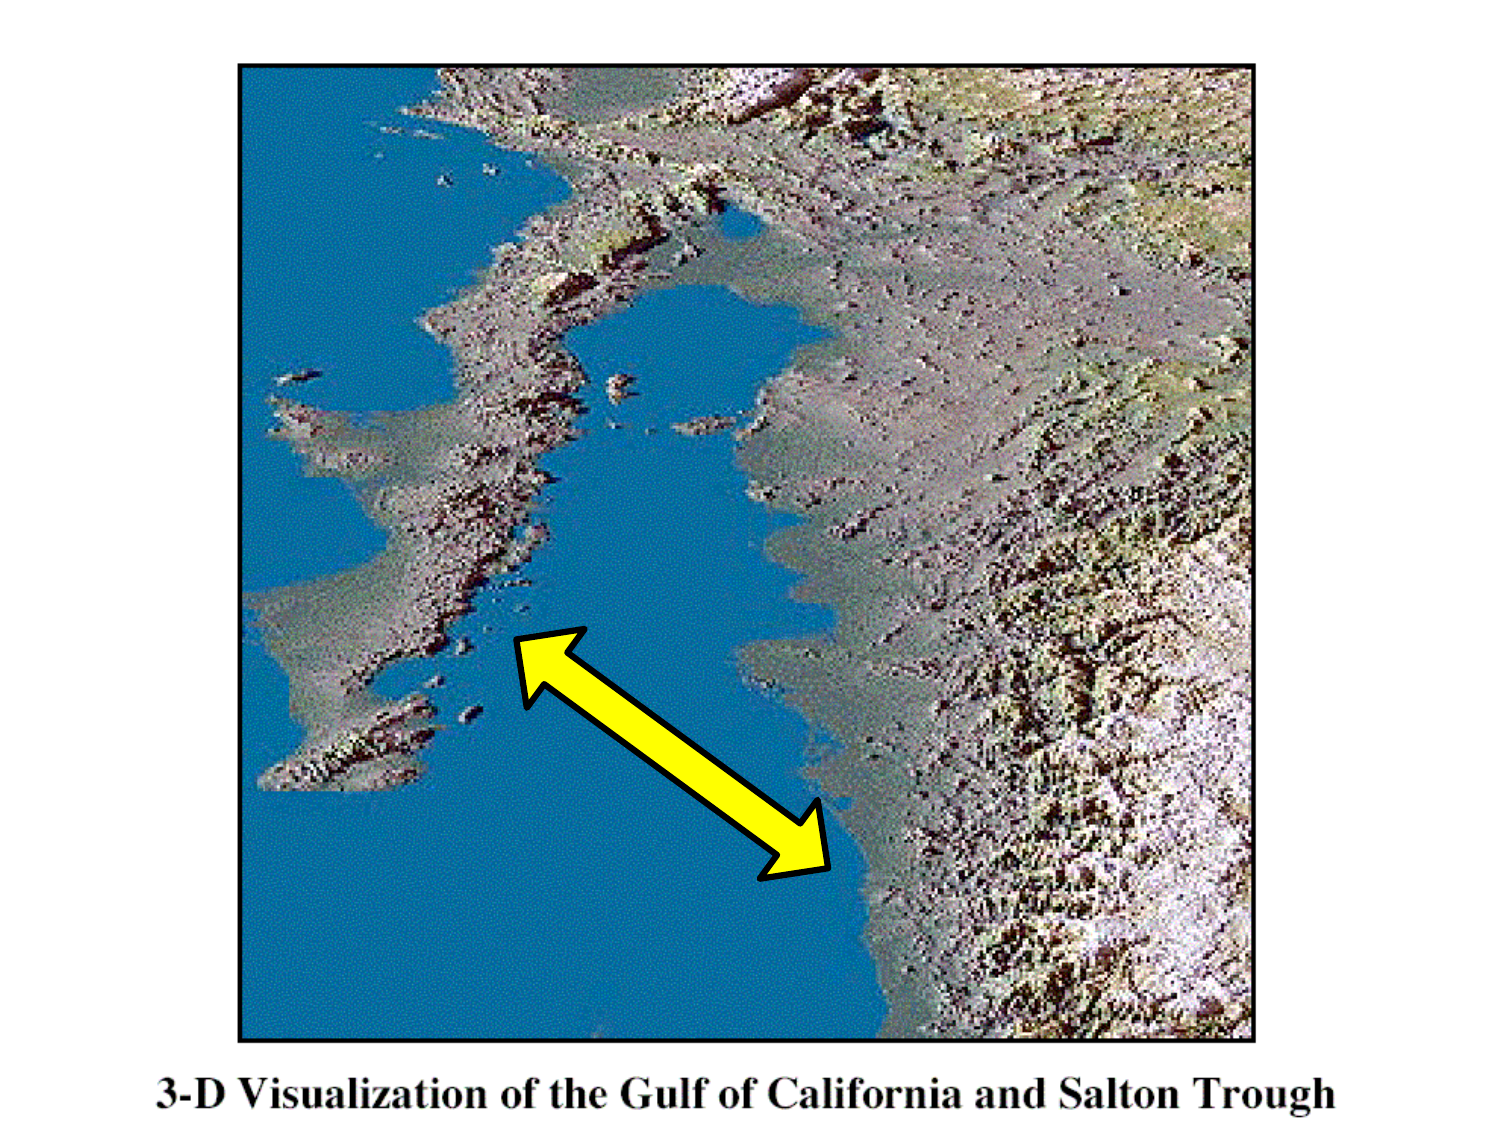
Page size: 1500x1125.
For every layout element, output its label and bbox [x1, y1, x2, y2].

picture [149, 5, 1351, 1119]
